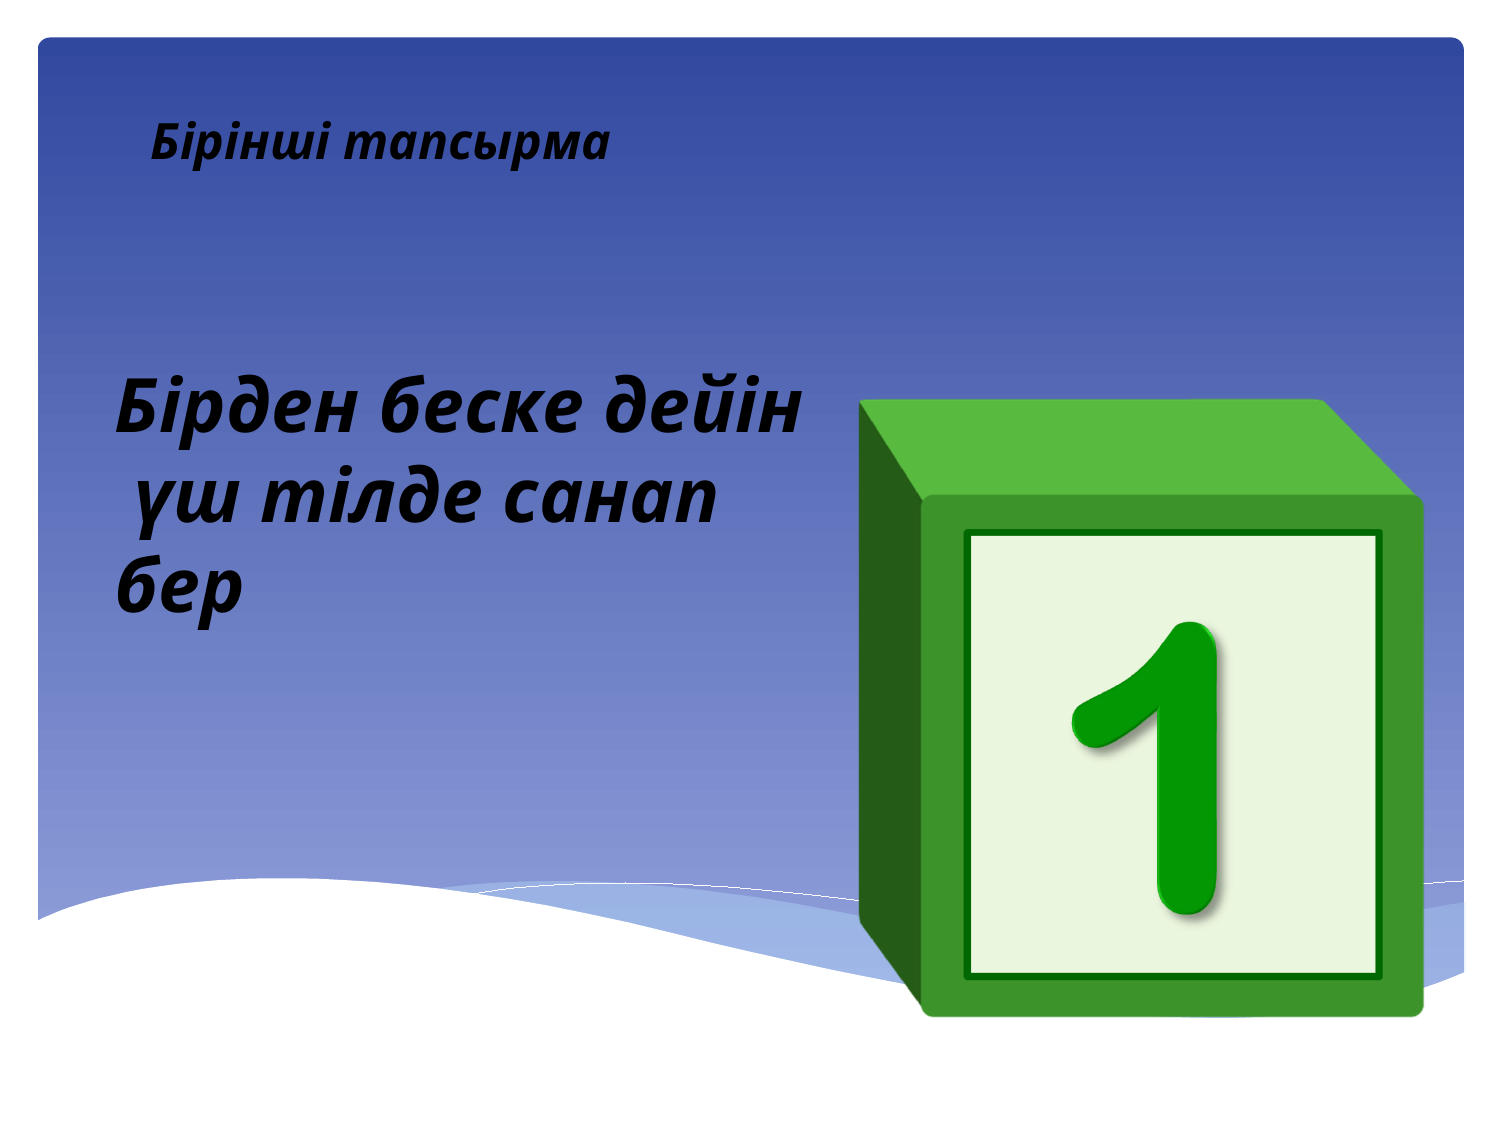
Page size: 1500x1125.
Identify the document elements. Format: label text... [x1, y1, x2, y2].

text_box Бірден беске дейін үш тілде санап бер [100, 349, 857, 635]
picture [856, 396, 1425, 1019]
text_box Бірінші тапсырма [135, 101, 774, 177]
